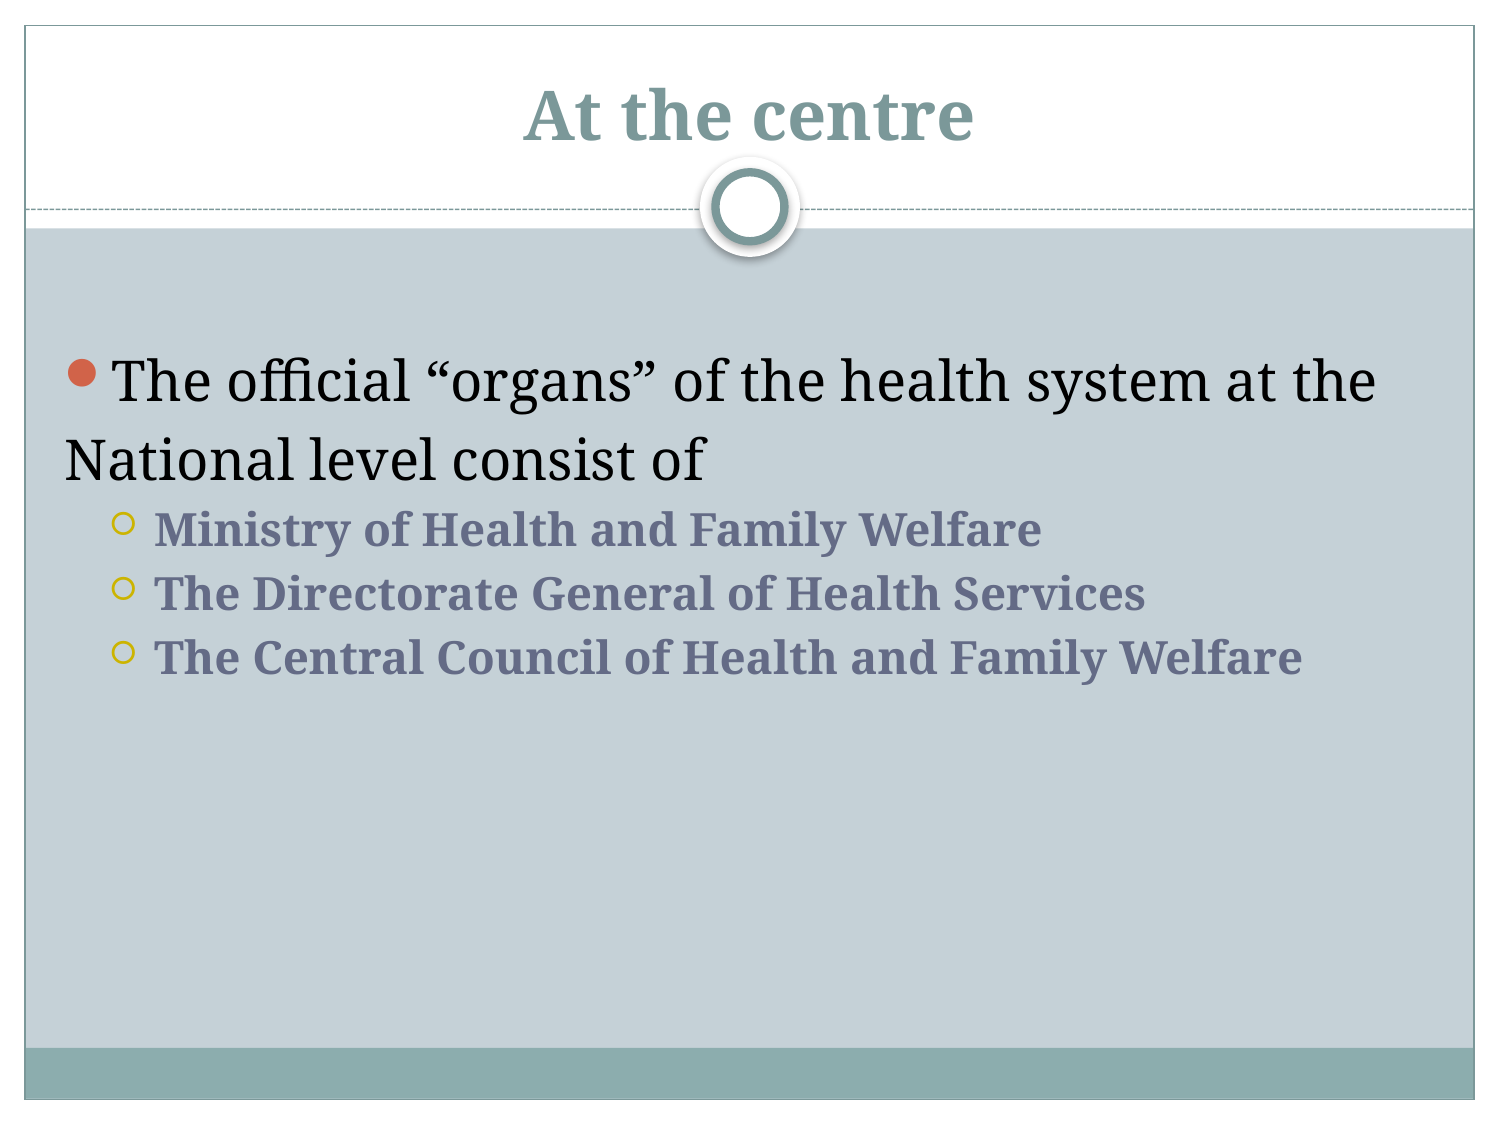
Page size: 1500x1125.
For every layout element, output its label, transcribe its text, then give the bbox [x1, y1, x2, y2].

title At the centre [49, 37, 1450, 162]
list The official “organs” of the health system at the National level consist of Ministry of Health and Family Welfare The Directorate General of Health Services The Central Council of Health and Family Welfare [49, 337, 1445, 725]
